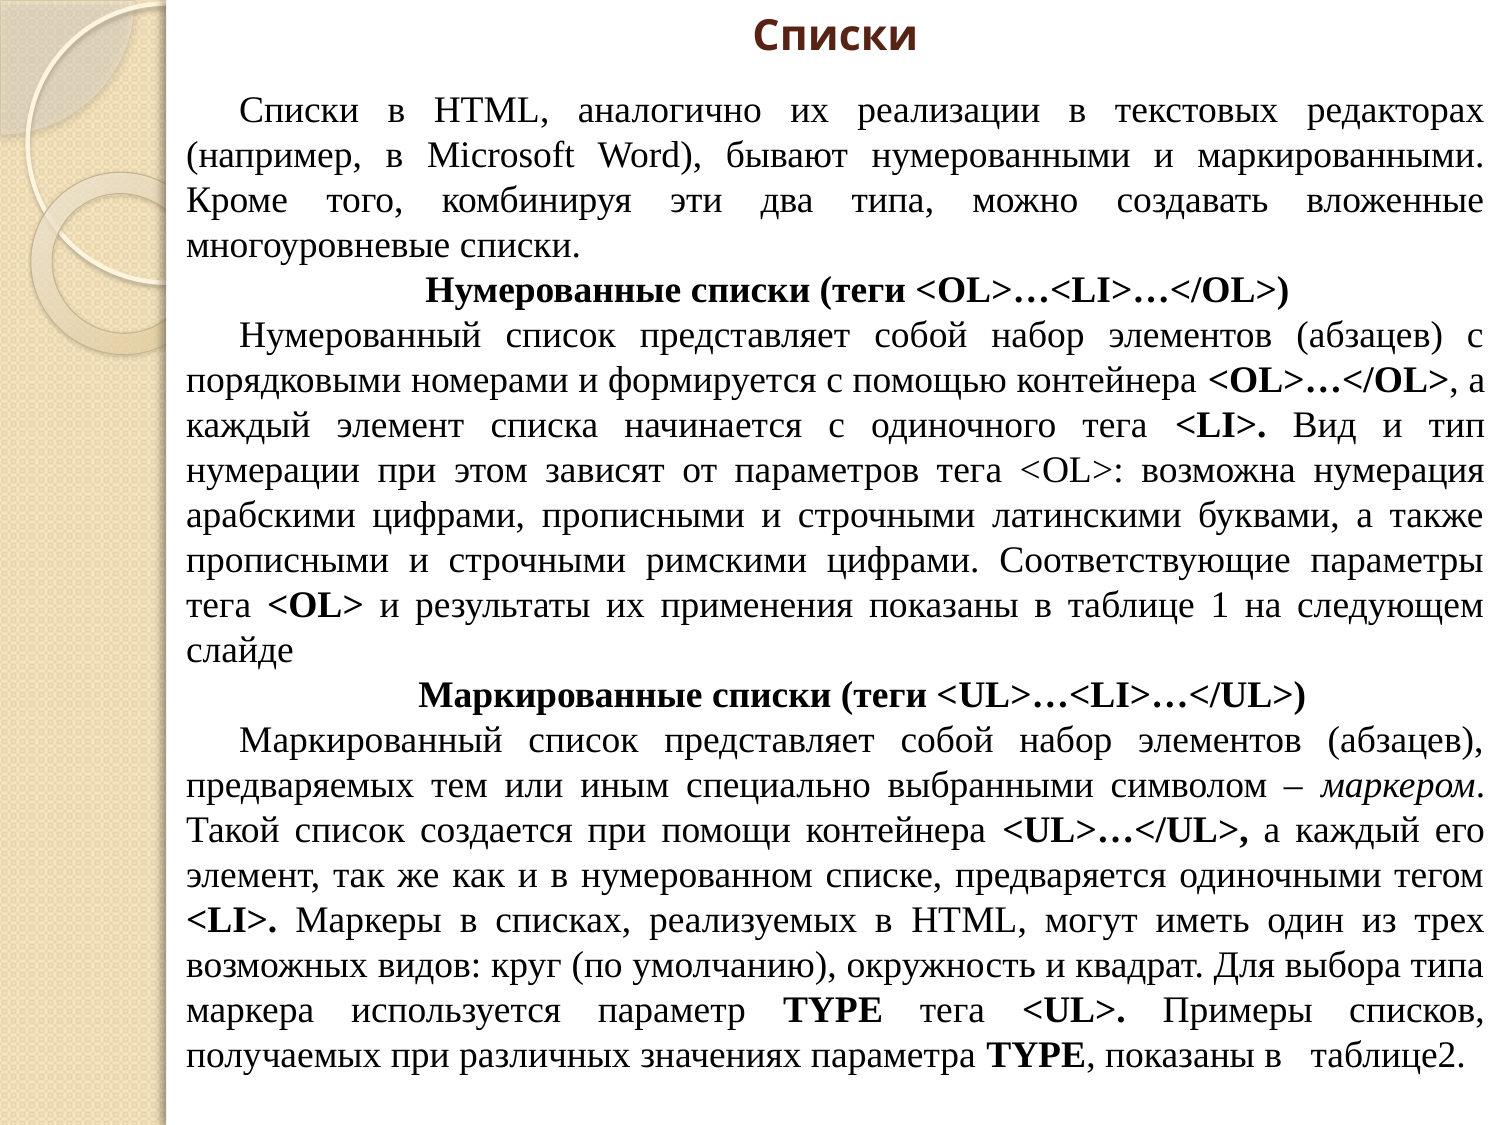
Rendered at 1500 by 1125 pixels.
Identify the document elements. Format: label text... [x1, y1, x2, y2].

text_box Списки в HTML, аналогично их реализации в текстовых редакторах (например, в Microsoft Word), бывают нумерованными и маркированными. Кроме того, комбинируя эти два типа, можно создавать вложенные многоуровневые списки. Нумерованные списки (теги <OL>…<LI>…</OL>) Нумерованный список представляет собой набор элементов (абзацев) с порядковыми номерами и формируется с помощью контейнера <OL>…</OL>, а каждый элемент списка начинается с одиночного тега <LI>. Вид и тип нумерации при этом зависят от параметров тега <OL>: возможна нумерация арабскими цифрами, прописными и строчными латинскими буквами, а также прописными и строчными римскими цифрами. Соответствующие параметры тега <OL> и результаты их применения показаны в таблице 1 на следующем слайде Маркированные списки (теги <UL>…<LI>…</UL>) Маркированный список представляет собой набор элементов (абзацев), предваряемых тем или иным специально выбранными символом – маркером. Такой список создается при помощи контейнера <UL>…</UL>, а каждый его элемент, так же как и в нумерованном списке, предваряется одиночными тегом <LI>. Маркеры в списках, реализуемых в HTML, могут иметь один из трех возможных видов: круг (по умолчанию), окружность и квадрат. Для выбора типа маркера используется параметр TYPE тега <UL>. Примеры списков, получаемых при различных значениях параметра TYPE, показаны в таблице2. [171, 78, 1500, 1083]
title Списки [171, 0, 1500, 67]
